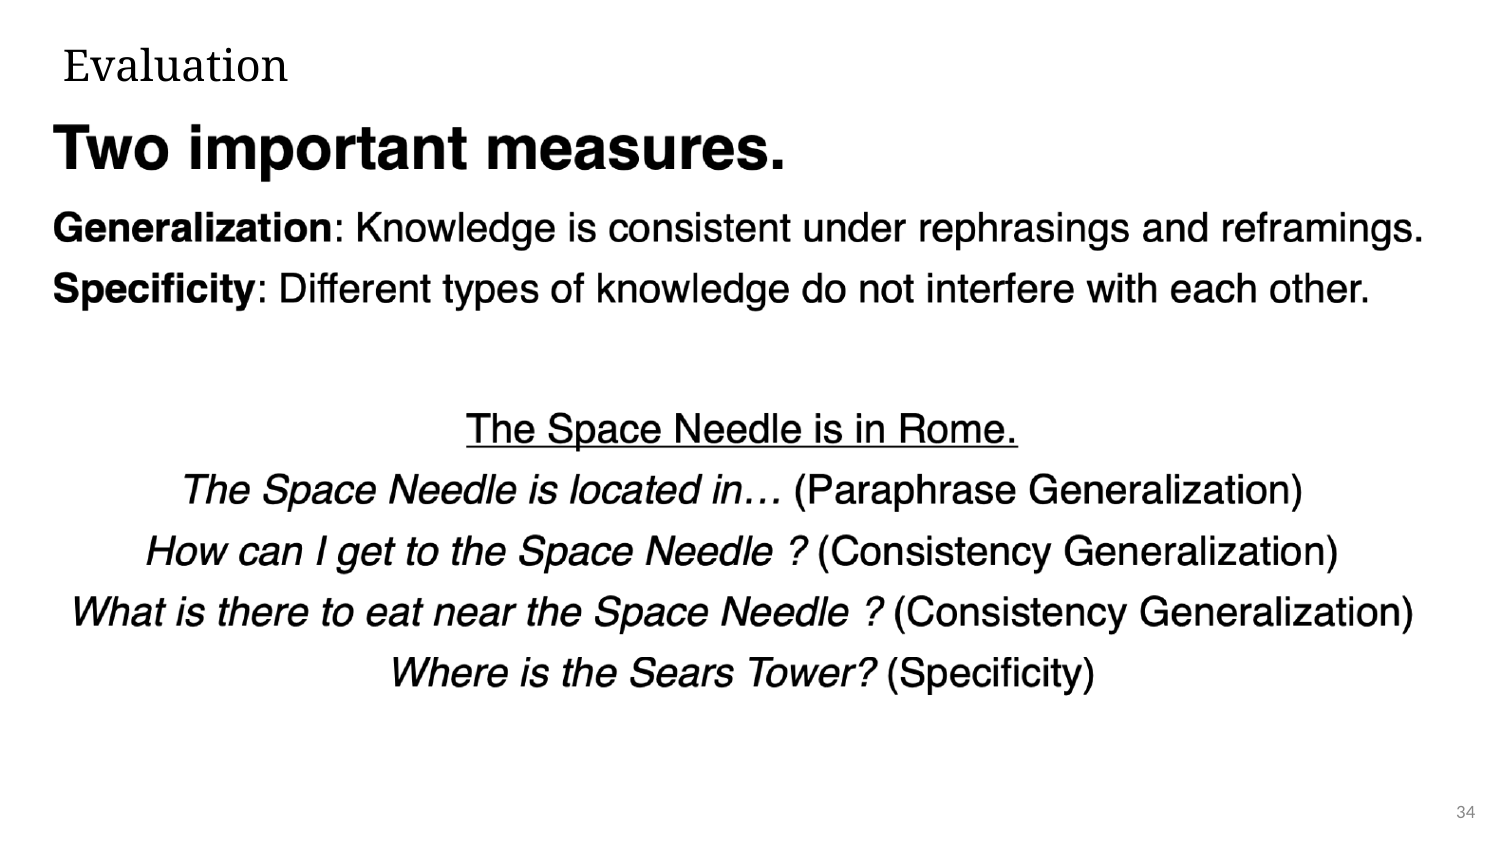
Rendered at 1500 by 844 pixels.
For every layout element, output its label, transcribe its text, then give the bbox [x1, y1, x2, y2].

picture [0, 93, 1500, 779]
slide_number 34 [1400, 788, 1491, 844]
text_box Evaluation [47, 22, 925, 92]
